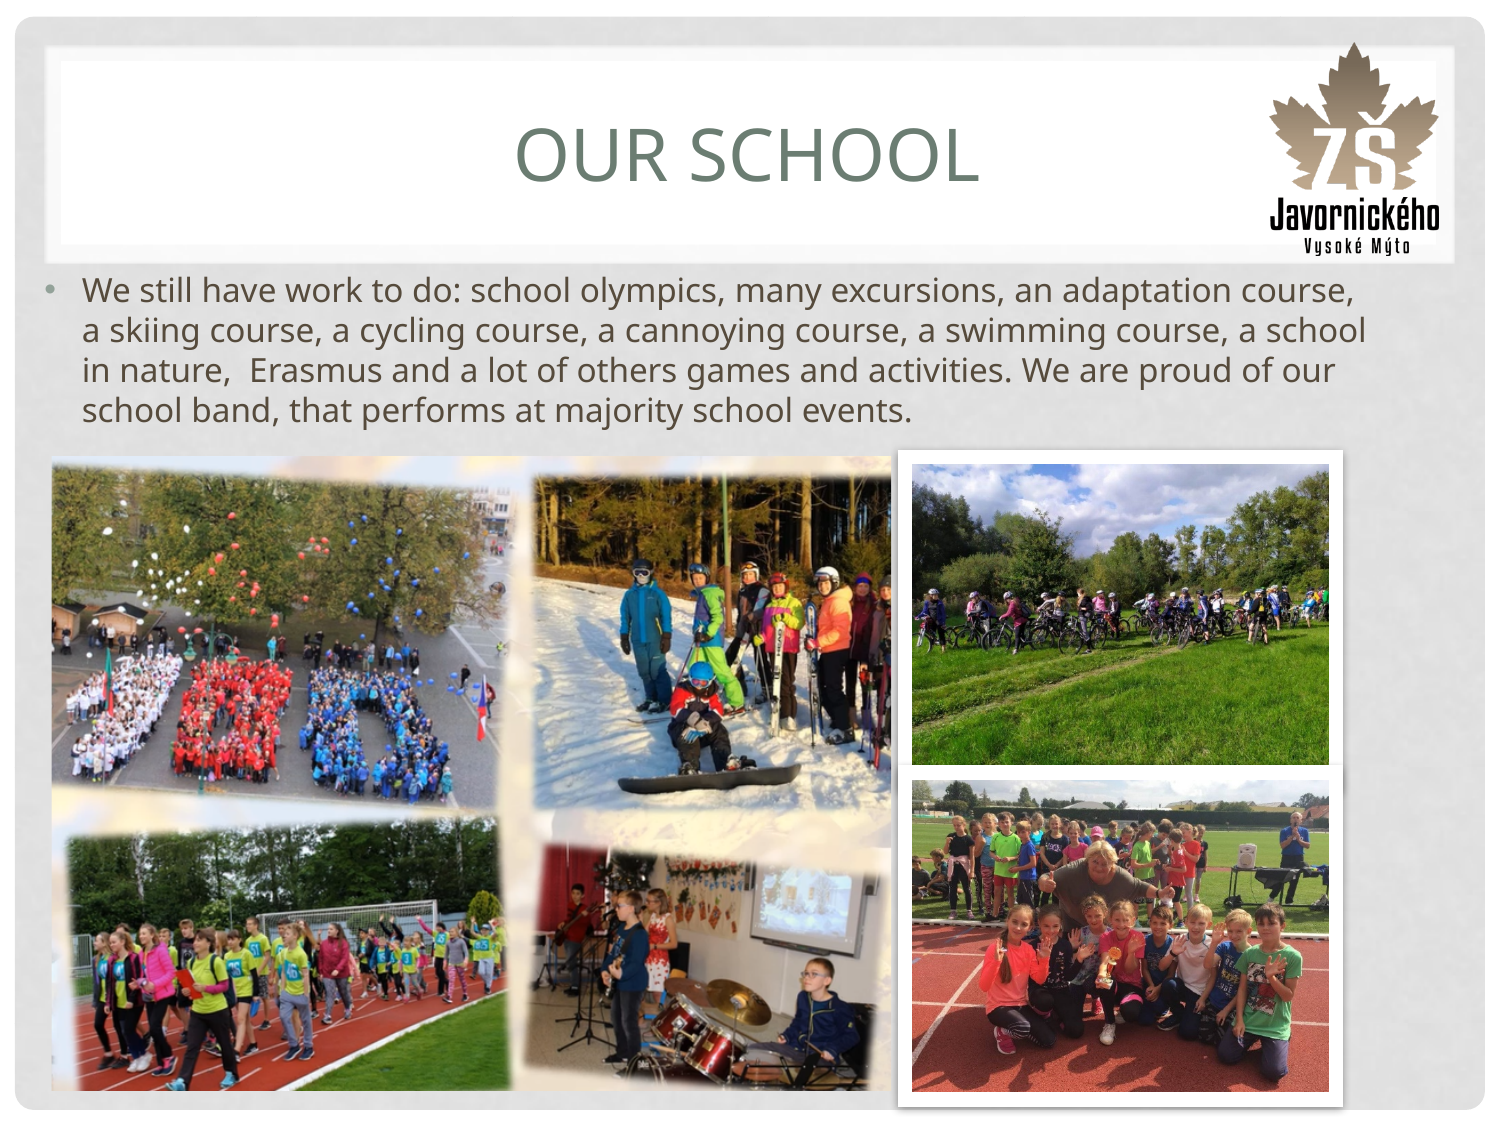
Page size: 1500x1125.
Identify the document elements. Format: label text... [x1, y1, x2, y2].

title Our school [69, 66, 1269, 238]
picture [911, 463, 1330, 777]
list We still have work to do: school olympics, many excursions, an adaptation course, a skiing course, a cycling course, a cannoying course, a swimming course, a school in nature, Erasmus and a lot of others games and activities. We are proud of our school band, that performs at majority school events. [10, 261, 1392, 980]
picture [51, 455, 892, 1091]
picture [911, 779, 1330, 1093]
picture [1269, 42, 1439, 256]
